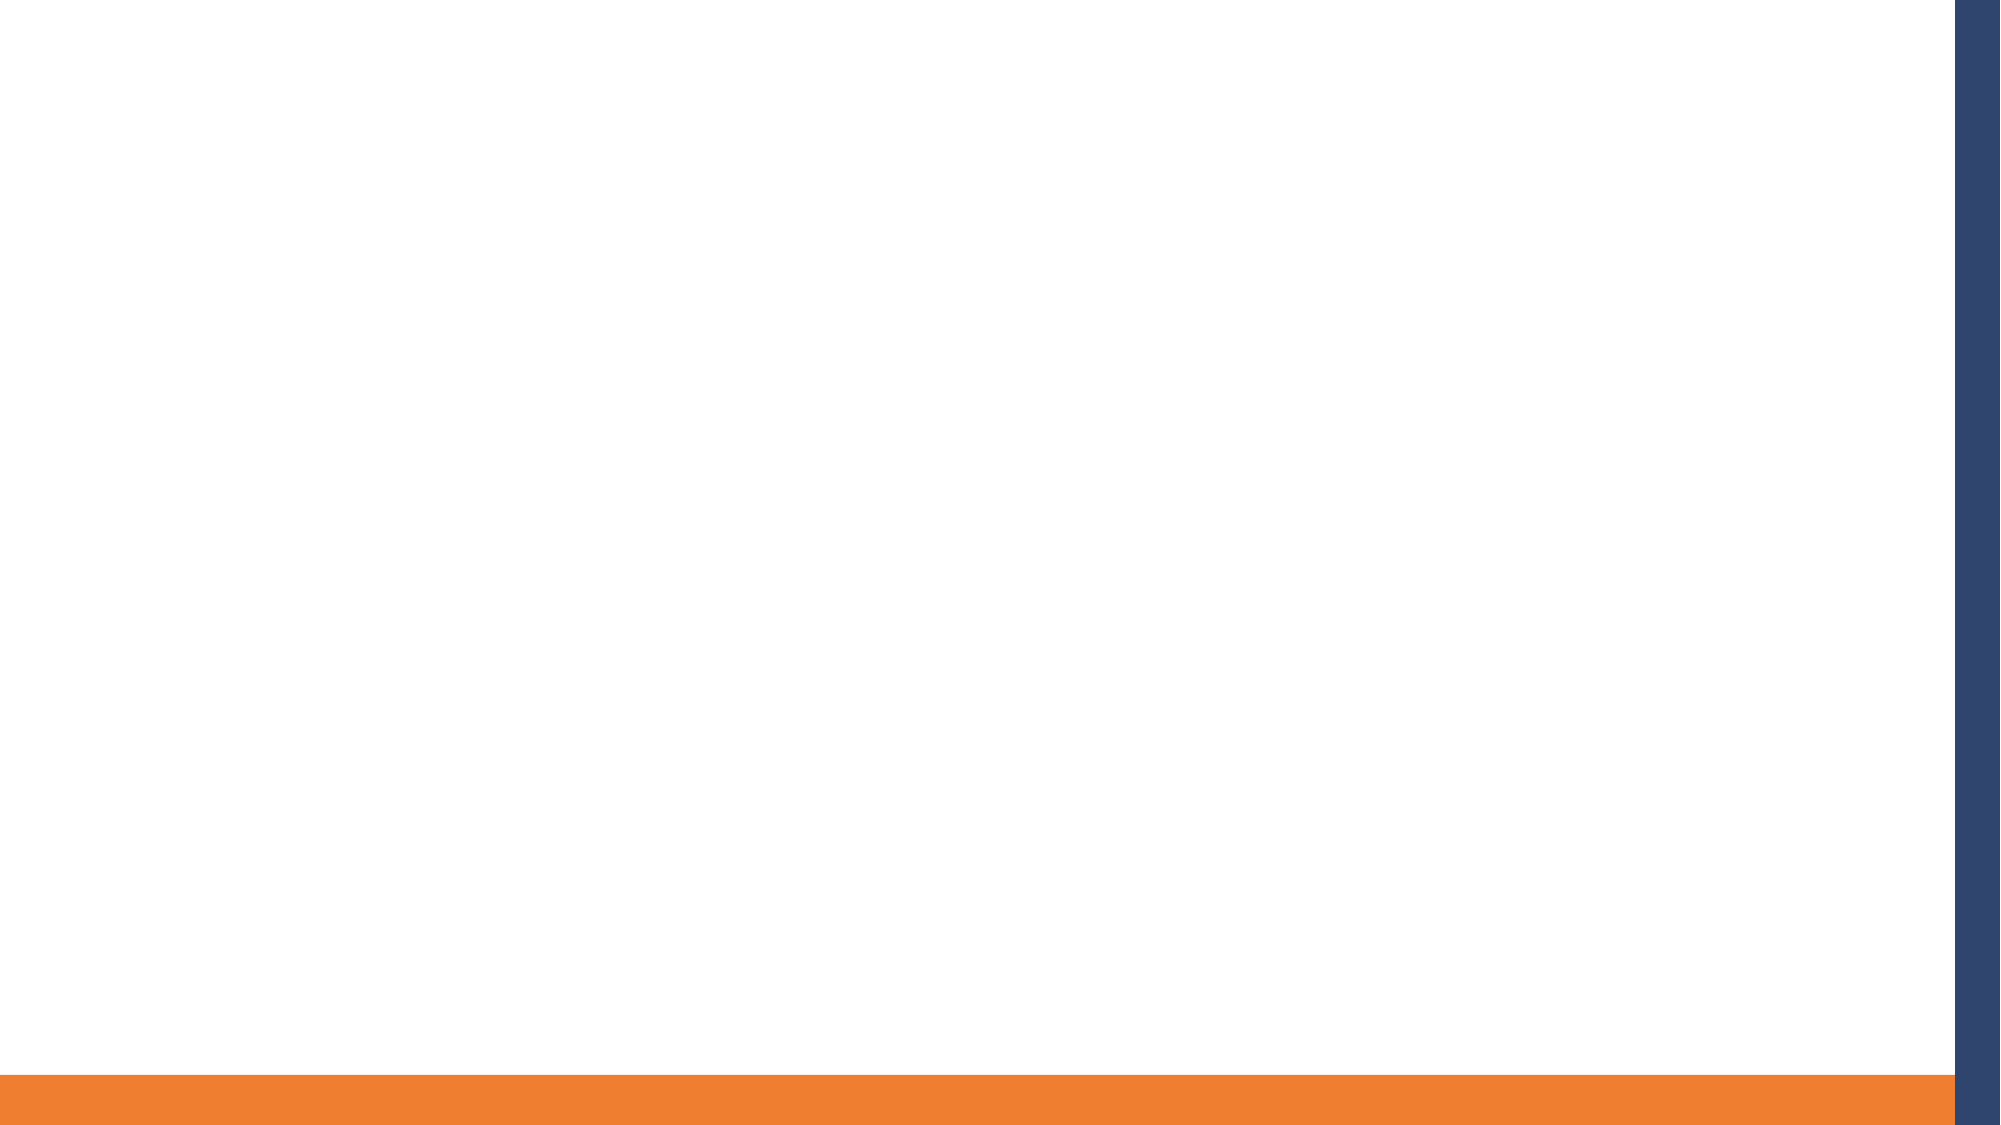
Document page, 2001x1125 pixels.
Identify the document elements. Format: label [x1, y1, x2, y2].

text_box [1954, 0, 2000, 1125]
text_box [0, 1074, 1954, 1125]
